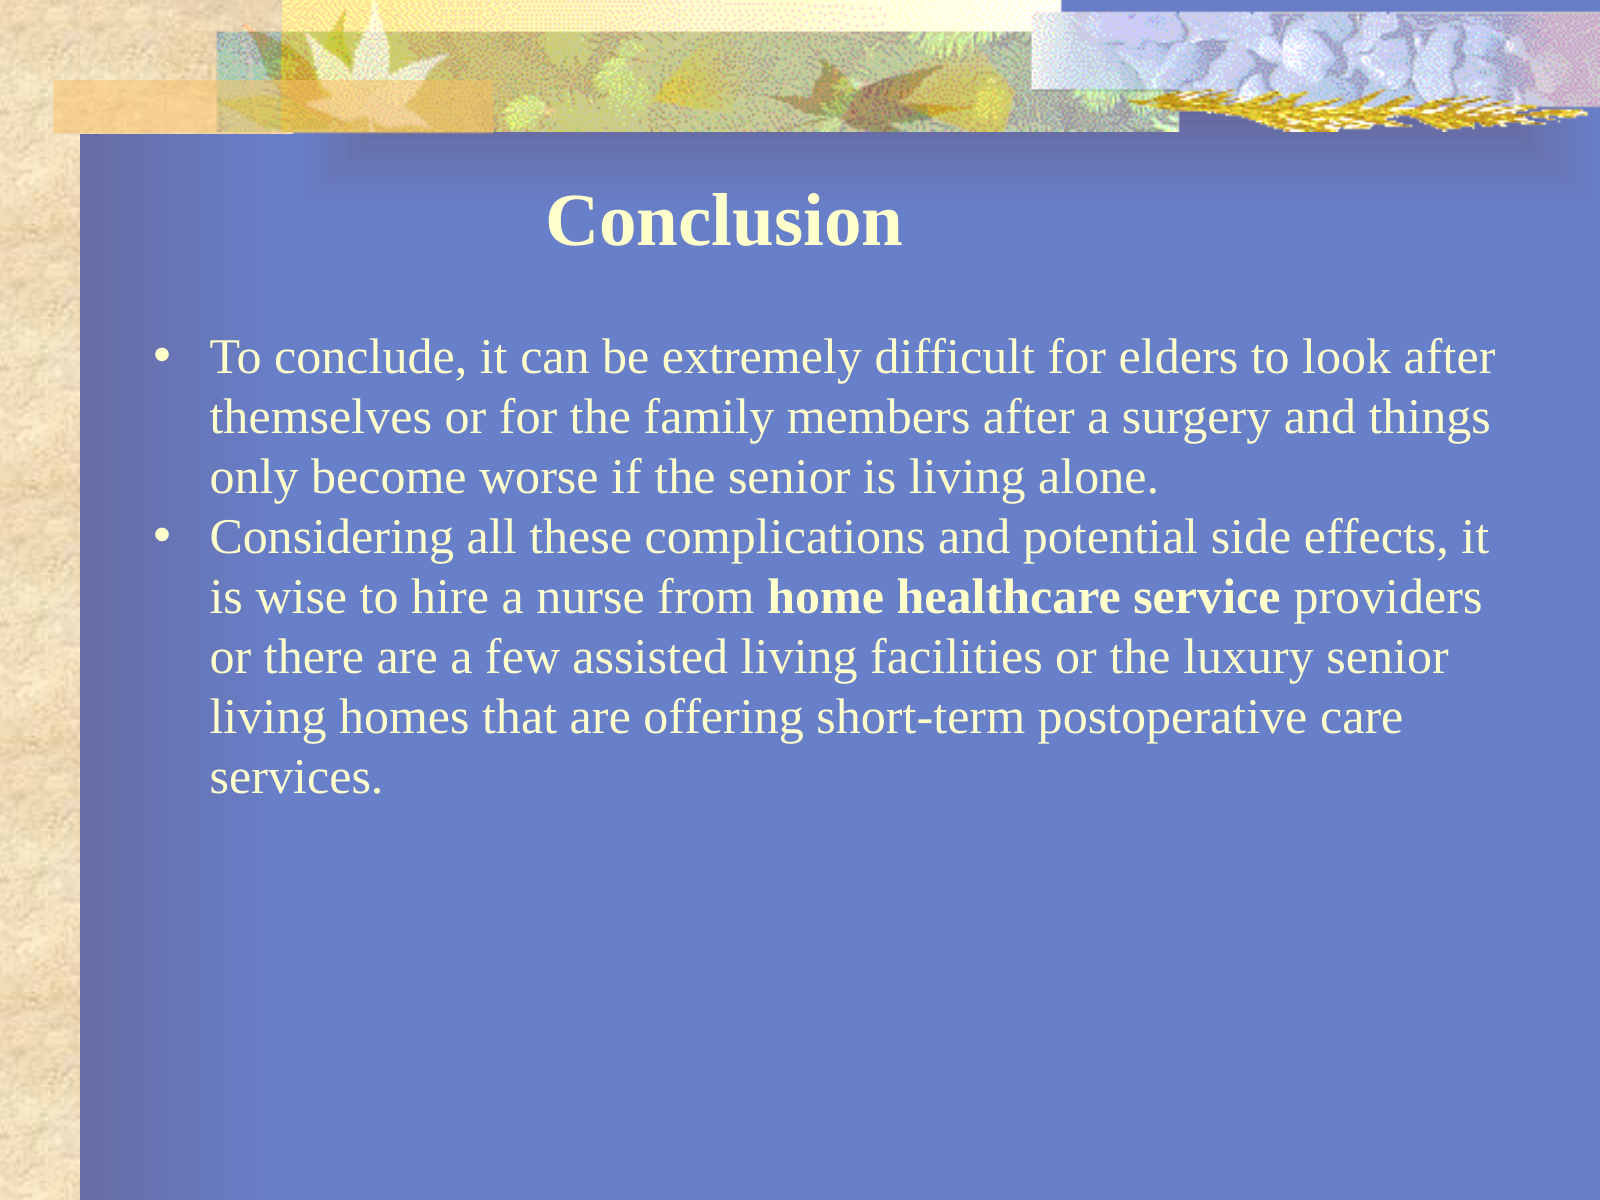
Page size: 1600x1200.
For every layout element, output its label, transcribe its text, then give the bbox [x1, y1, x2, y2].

text_box Conclusion [530, 162, 919, 268]
text_box To conclude, it can be extremely difficult for elders to look after themselves or for the family members after a surgery and things only become worse if the senior is living alone. Considering all these complications and potential side effects, it is wise to hire a nurse from home healthcare service providers or there are a few assisted living facilities or the luxury senior living homes that are offering short-term postoperative care services. [138, 316, 1545, 812]
picture [0, 0, 1600, 1200]
